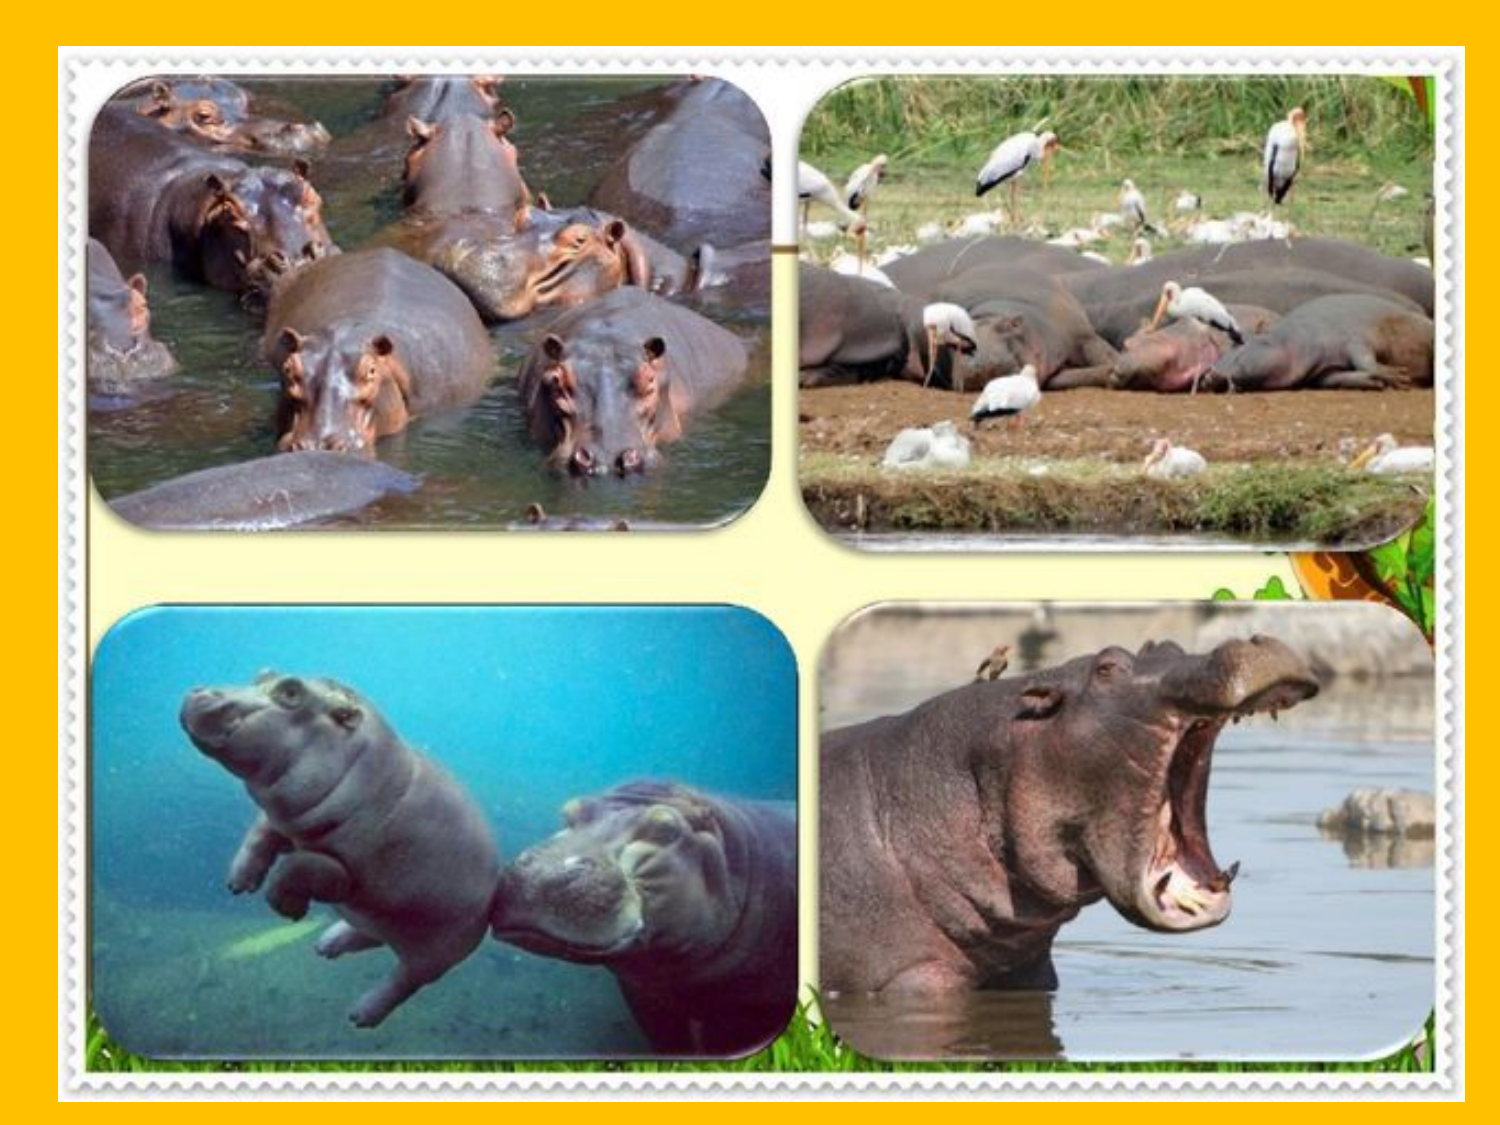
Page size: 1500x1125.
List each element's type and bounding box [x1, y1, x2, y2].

picture [58, 46, 1466, 1102]
